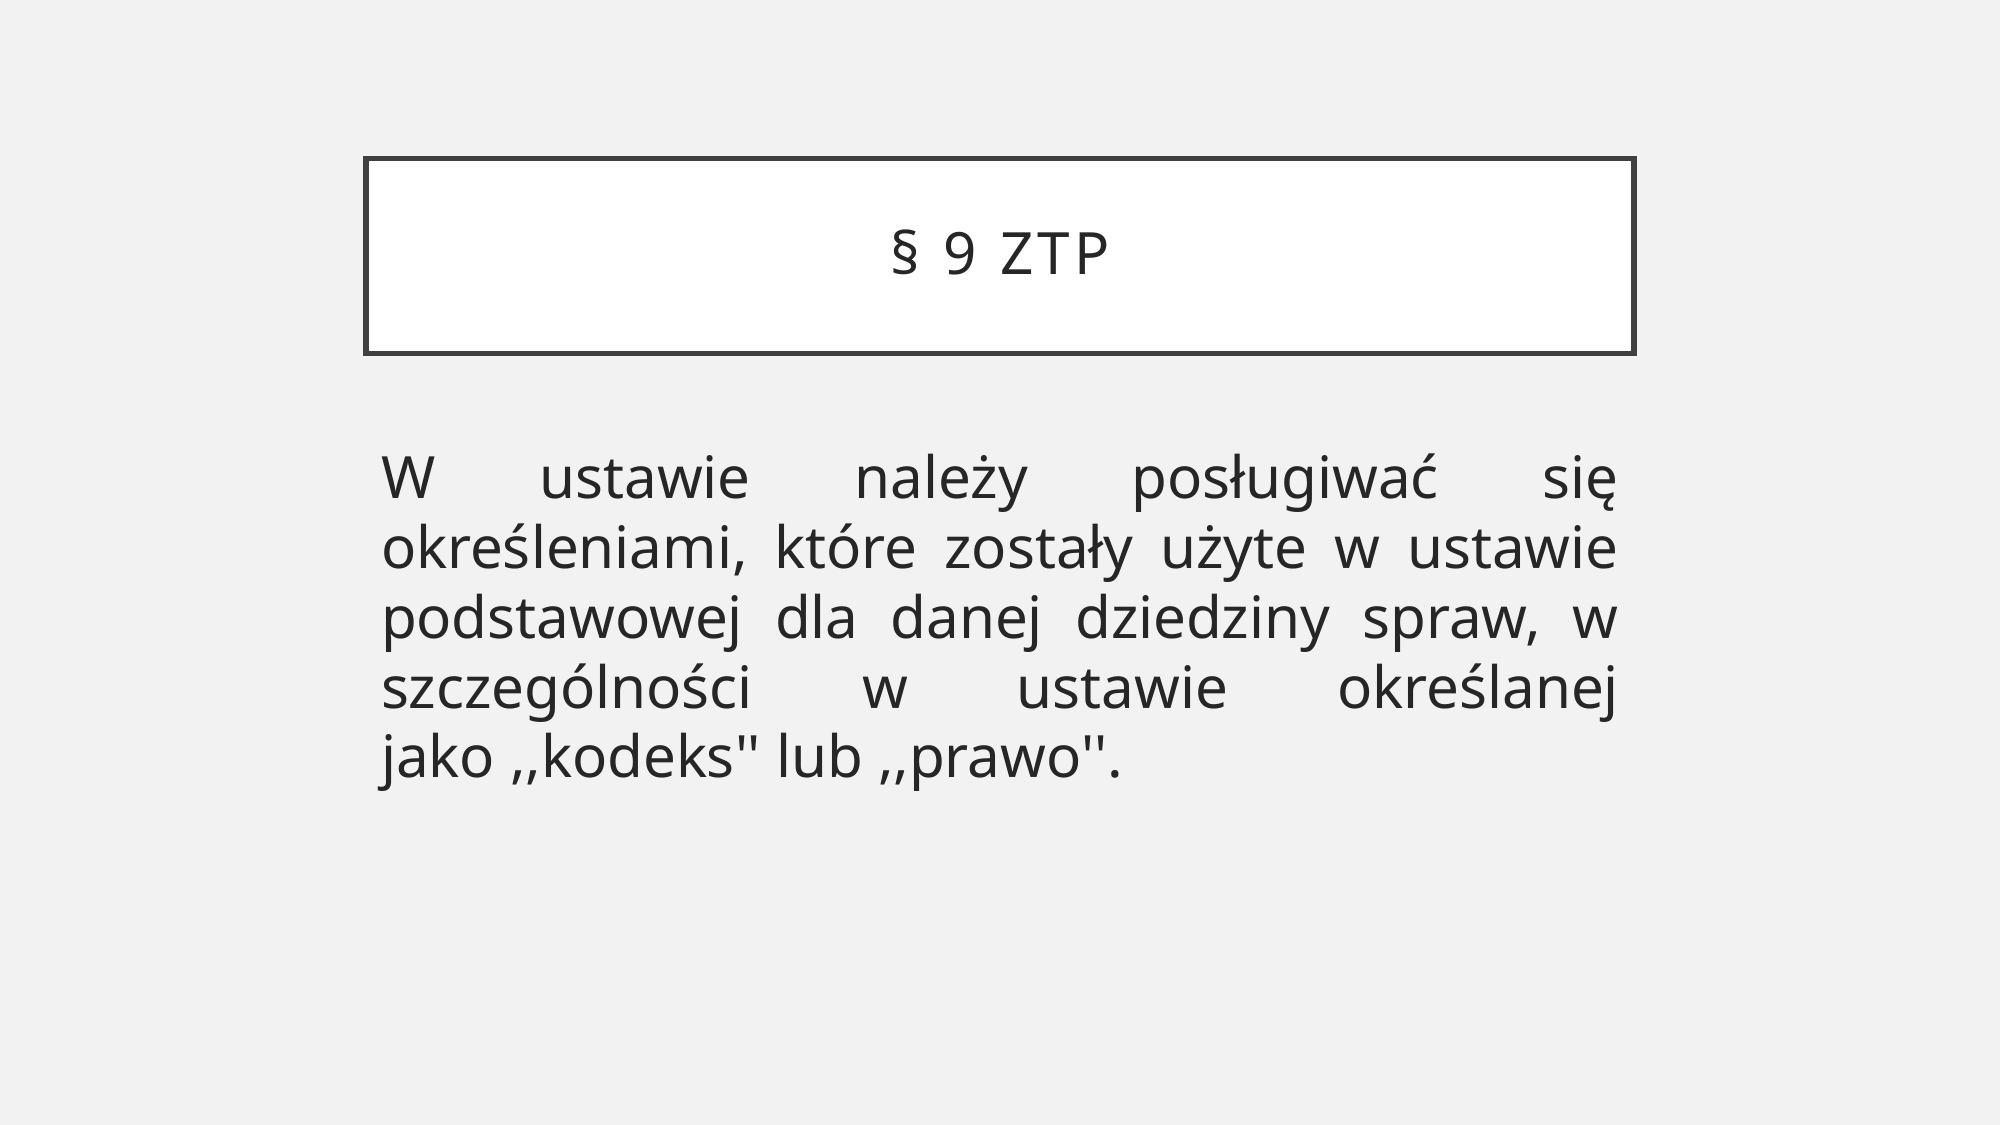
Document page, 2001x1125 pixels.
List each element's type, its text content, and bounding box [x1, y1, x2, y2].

title § 9 ZTP [363, 156, 1637, 356]
list W ustawie należy posługiwać się określeniami, które zostały użyte w ustawie podstawowej dla danej dziedziny spraw, w szczególności w ustawie określanej jako ,,kodeks'' lub ,,prawo''. [366, 432, 1634, 942]
